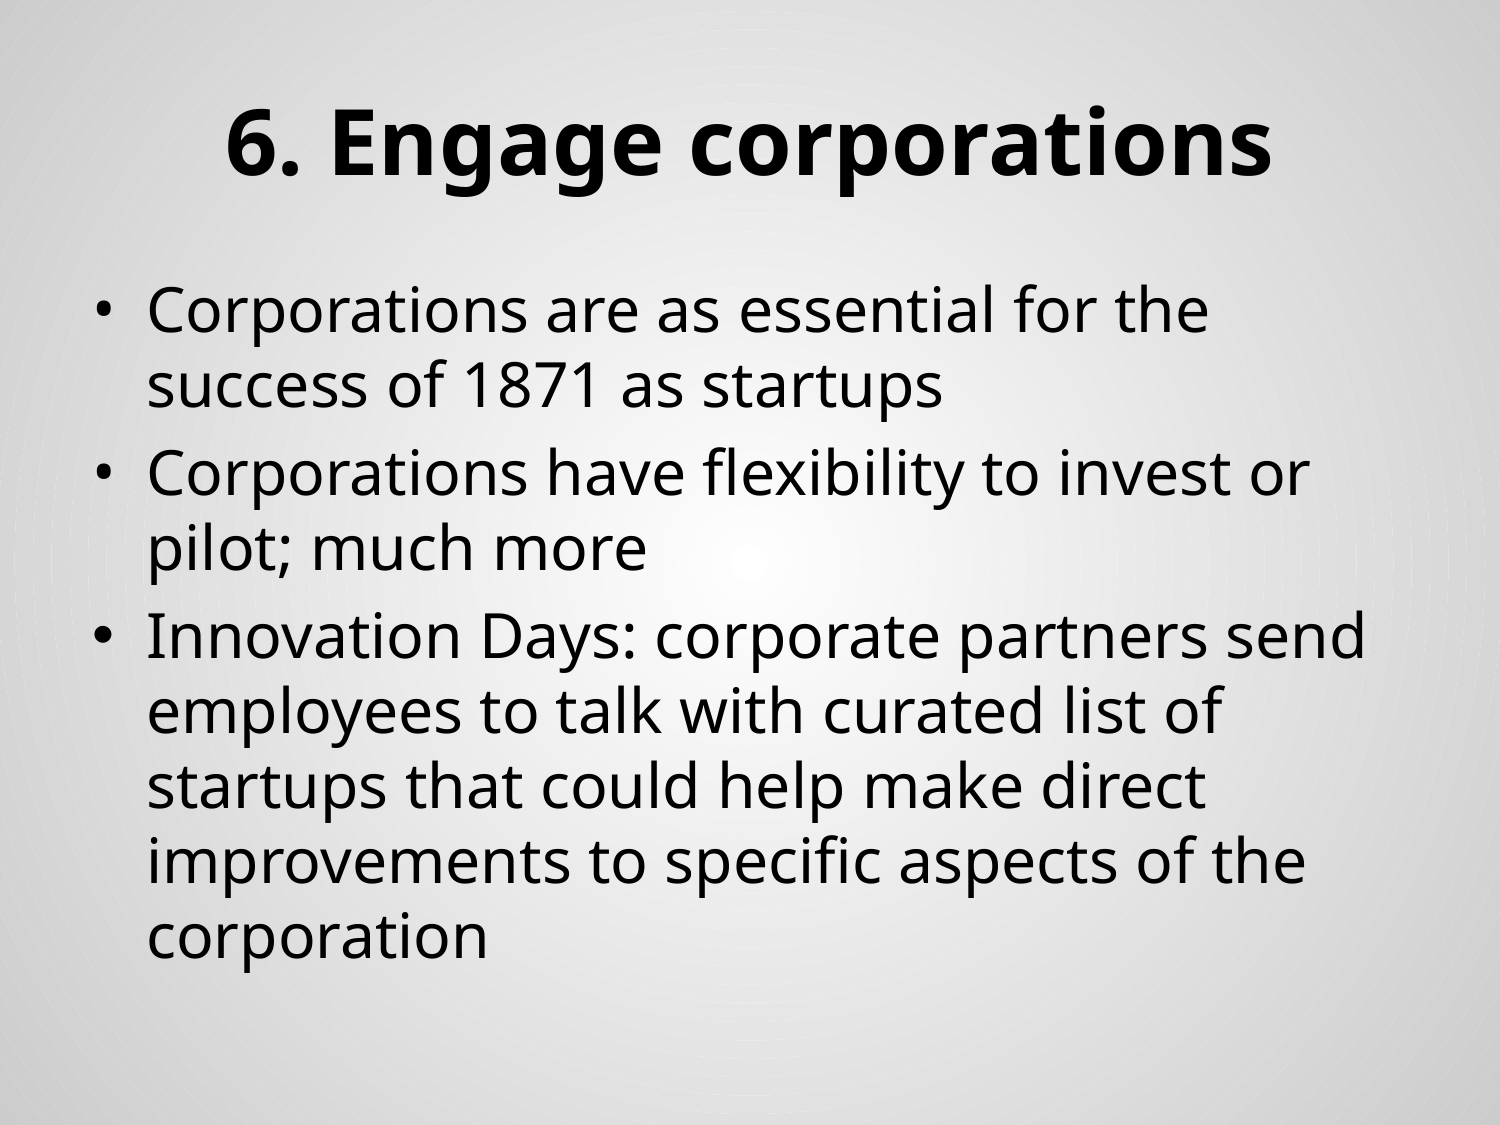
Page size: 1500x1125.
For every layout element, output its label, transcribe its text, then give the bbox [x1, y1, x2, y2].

title 6. Engage corporations [75, 45, 1425, 233]
list Corporations are as essential for the success of 1871 as startups Corporations have flexibility to invest or pilot; much more Innovation Days: corporate partners send employees to talk with curated list of startups that could help make direct improvements to specific aspects of the corporation [75, 262, 1425, 1005]
